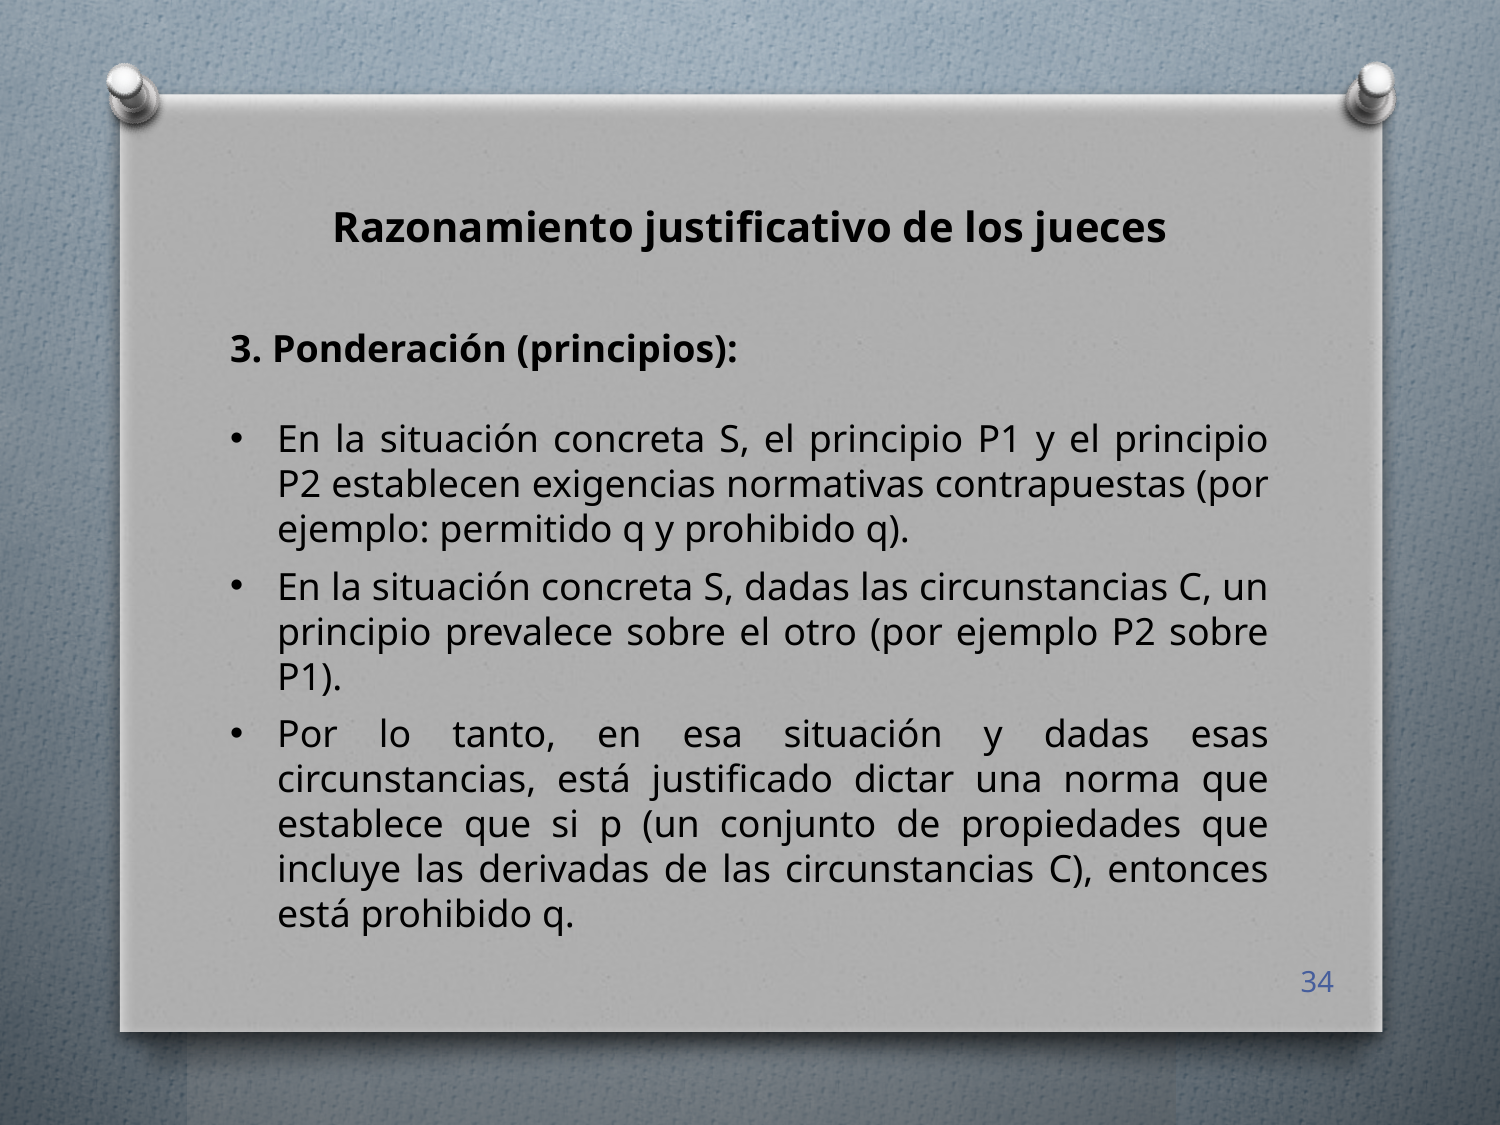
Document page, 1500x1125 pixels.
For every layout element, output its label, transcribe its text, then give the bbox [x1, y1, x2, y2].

picture [75, 29, 198, 153]
text_box Razonamiento justificativo de los jueces [318, 193, 1182, 259]
slide_number 34 [1258, 952, 1350, 1013]
text_box 3. Ponderación (principios): En la situación concreta S, el principio P1 y el principio P2 establecen exigencias normativas contrapuestas (por ejemplo: permitido q y prohibido q). En la situación concreta S, dadas las circunstancias C, un principio prevalece sobre el otro (por ejemplo P2 sobre P1). Por lo tanto, en esa situación y dadas esas circunstancias, está justificado dictar una norma que establece que si p (un conjunto de propiedades que incluye las derivadas de las circunstancias C), entonces está prohibido q. [215, 317, 1285, 1000]
picture [1317, 35, 1439, 156]
